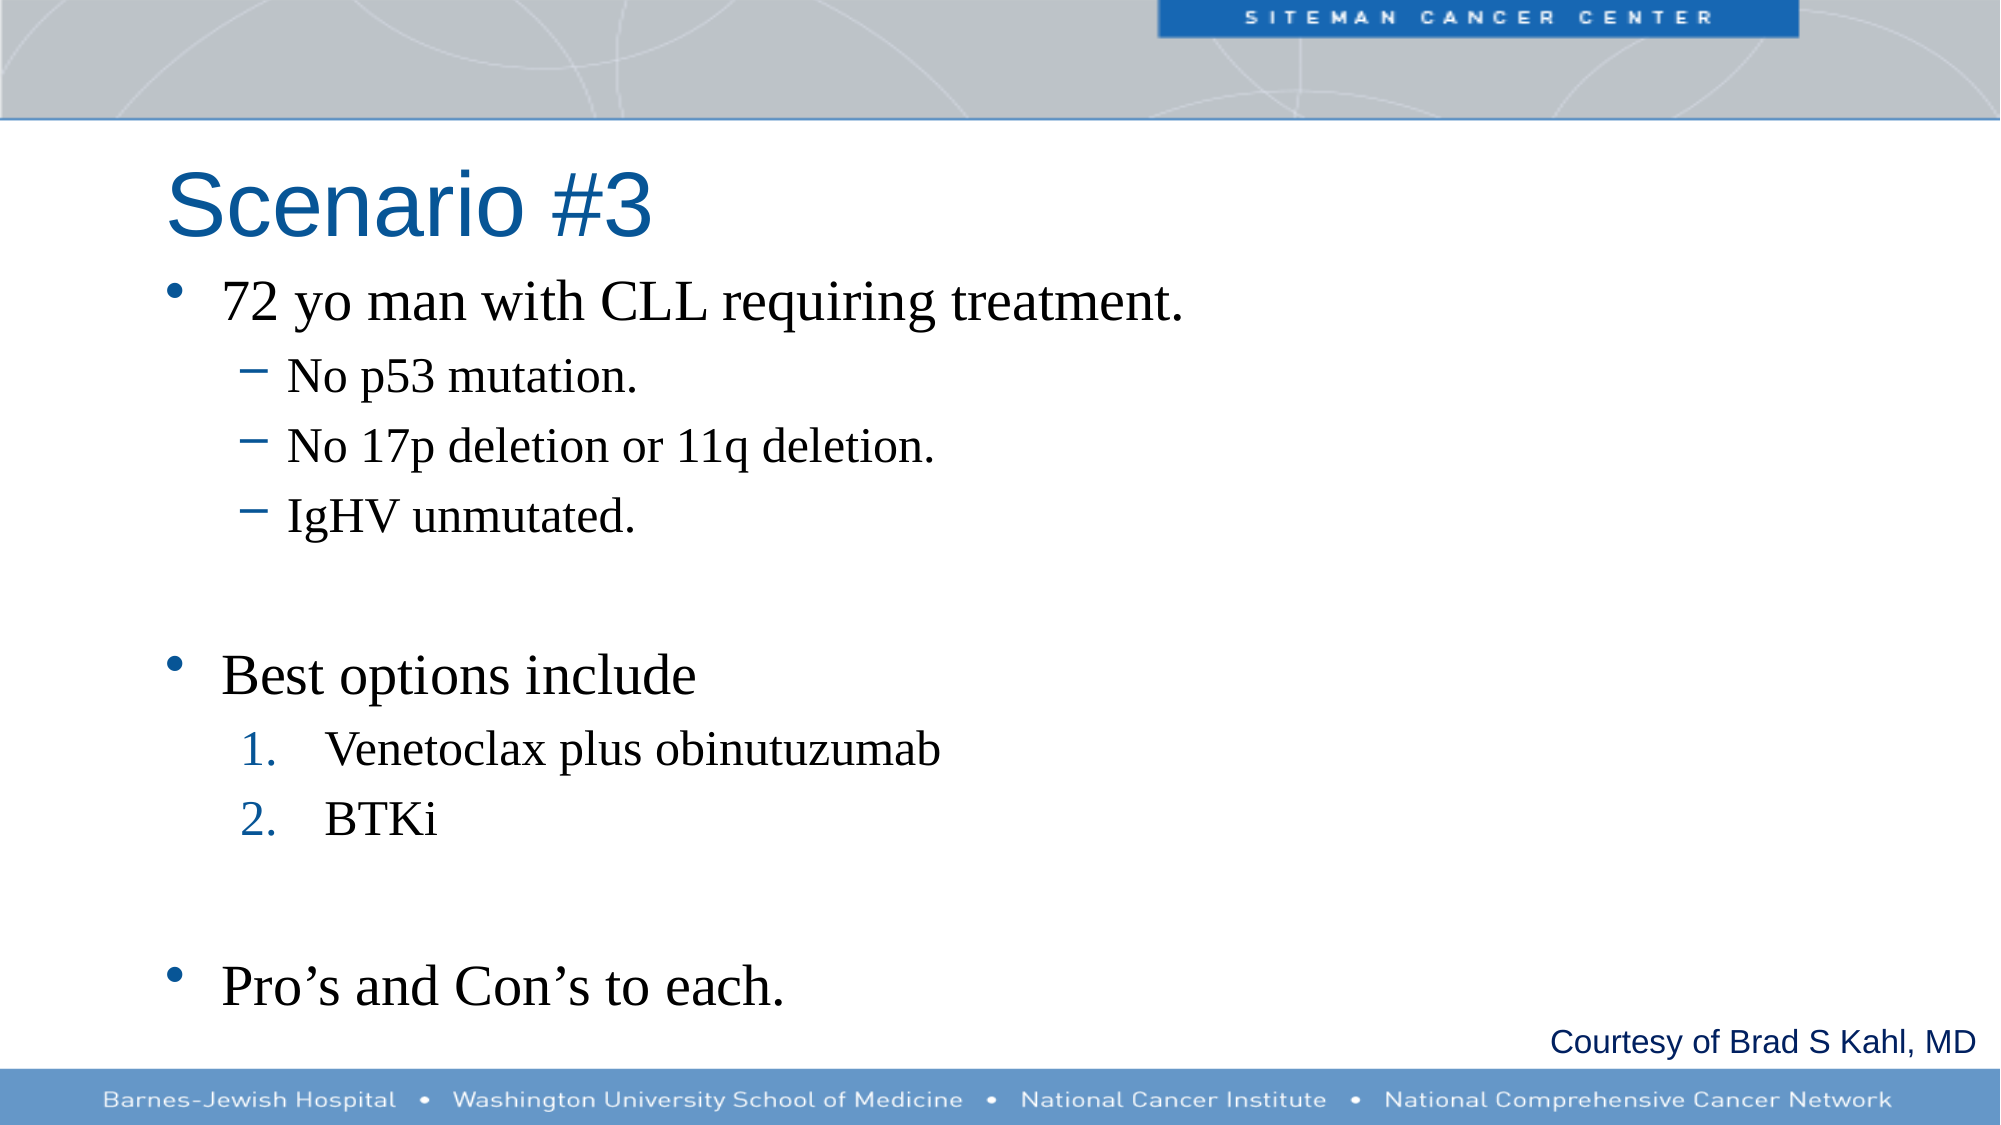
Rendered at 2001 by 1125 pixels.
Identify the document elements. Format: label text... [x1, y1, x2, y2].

title Scenario #3 [150, 137, 1500, 250]
list 72 yo man with CLL requiring treatment. No p53 mutation. No 17p deletion or 11q deletion. IgHV unmutated. Best options include Venetoclax plus obinutuzumab BTKi Pro’s and Con’s to each. [150, 254, 1500, 1023]
text_box Courtesy of Brad S Kahl, MD [1535, 1012, 1993, 1068]
picture [0, 1067, 2000, 1125]
picture [0, 0, 2000, 125]
